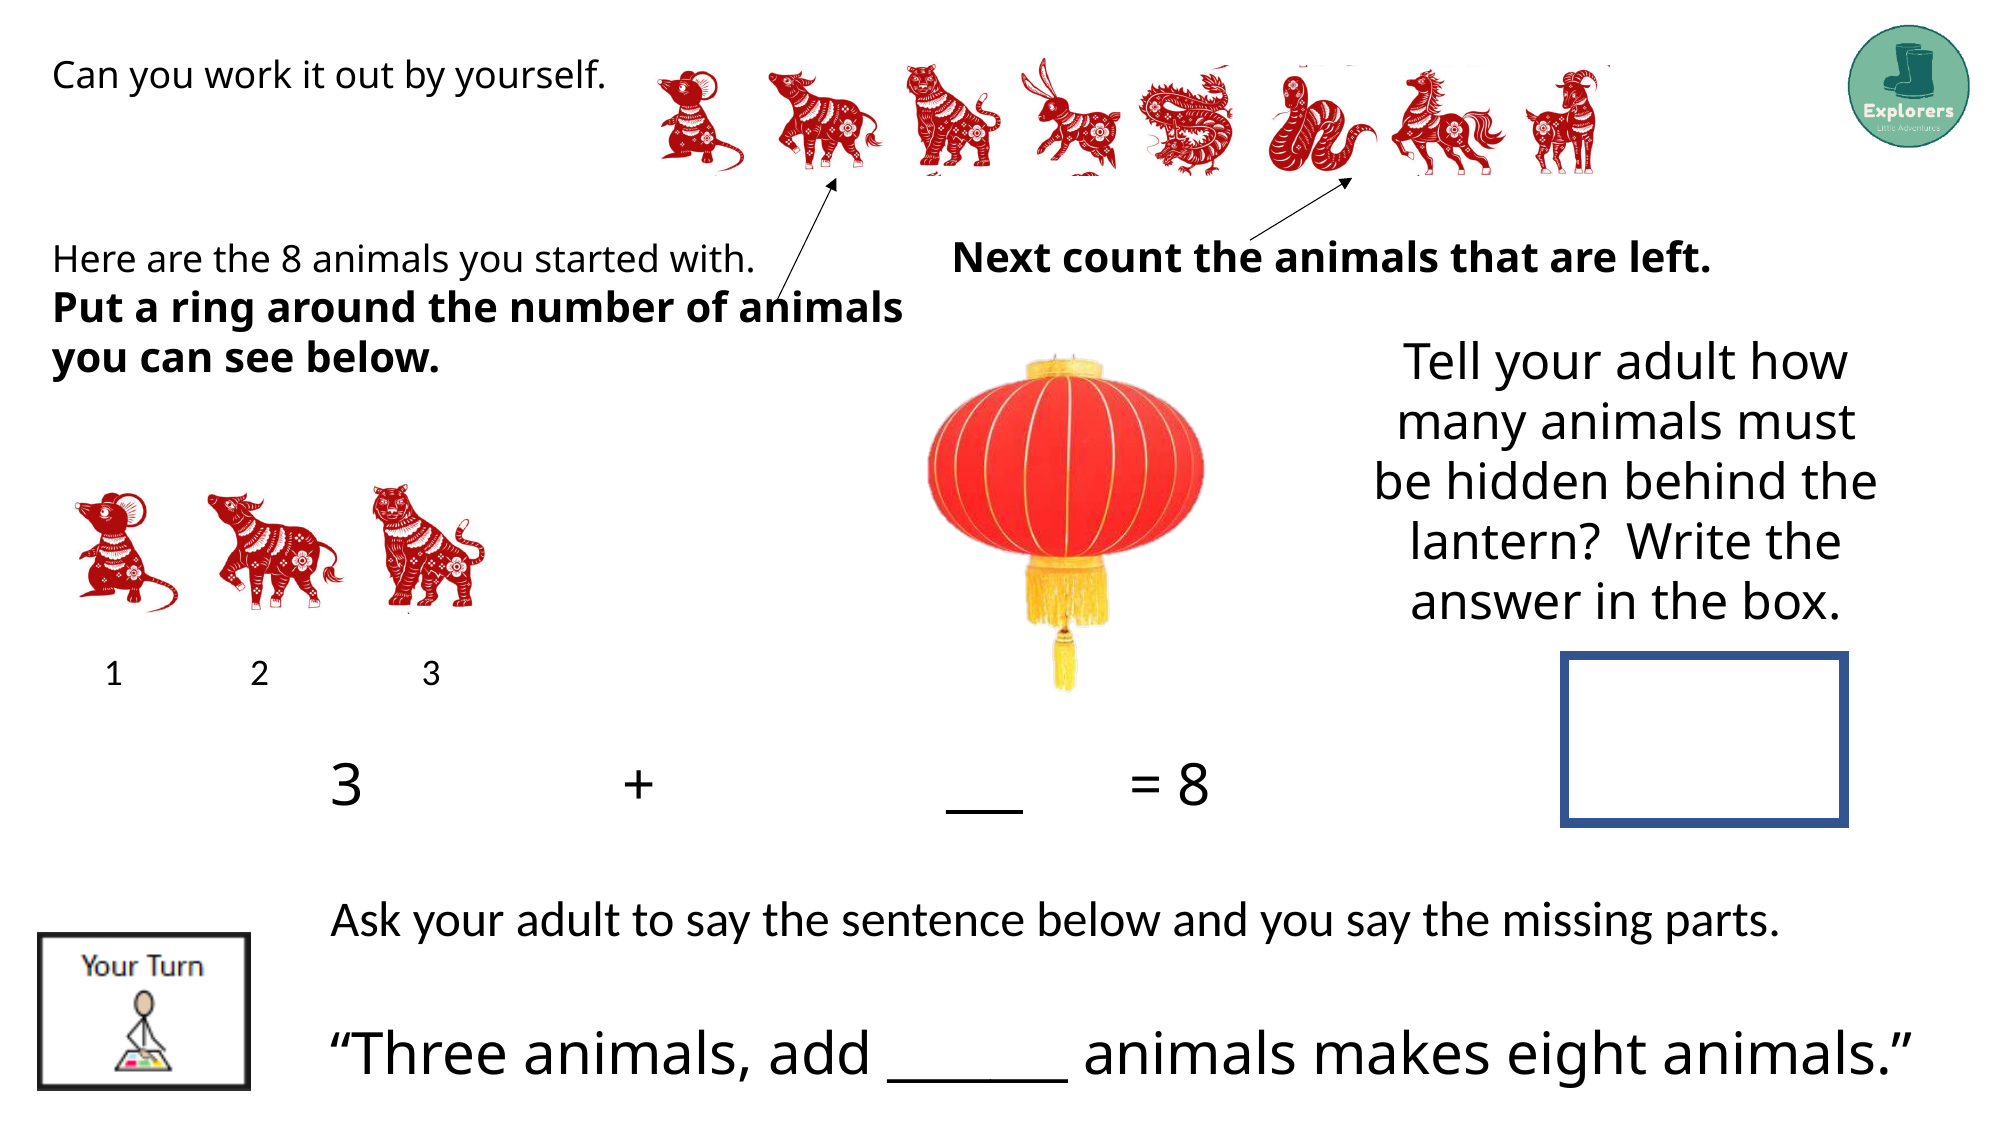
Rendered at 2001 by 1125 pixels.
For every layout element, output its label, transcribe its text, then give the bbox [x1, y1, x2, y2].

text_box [1249, 177, 1353, 241]
text_box Tell your adult how many animals must be hidden behind the lantern? Write the answer in the box. [1352, 321, 1901, 637]
text_box 1 2 3 [63, 640, 795, 701]
text_box [1563, 655, 1845, 824]
picture [795, 347, 1335, 705]
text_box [777, 177, 837, 300]
text_box 3 + ___ = 8 Ask your adult to say the sentence below and you say the missing parts. “Three animals, add _______ animals makes eight animals.” [315, 739, 2000, 1125]
picture [37, 932, 251, 1092]
picture [37, 465, 495, 614]
text_box Can you work it out by yourself. Here are the 8 animals you started with. Next count the animals that are left. Put a ring around the number of animals you can see below. [37, 43, 1844, 484]
picture [1817, 0, 2000, 178]
picture [626, 43, 1641, 176]
